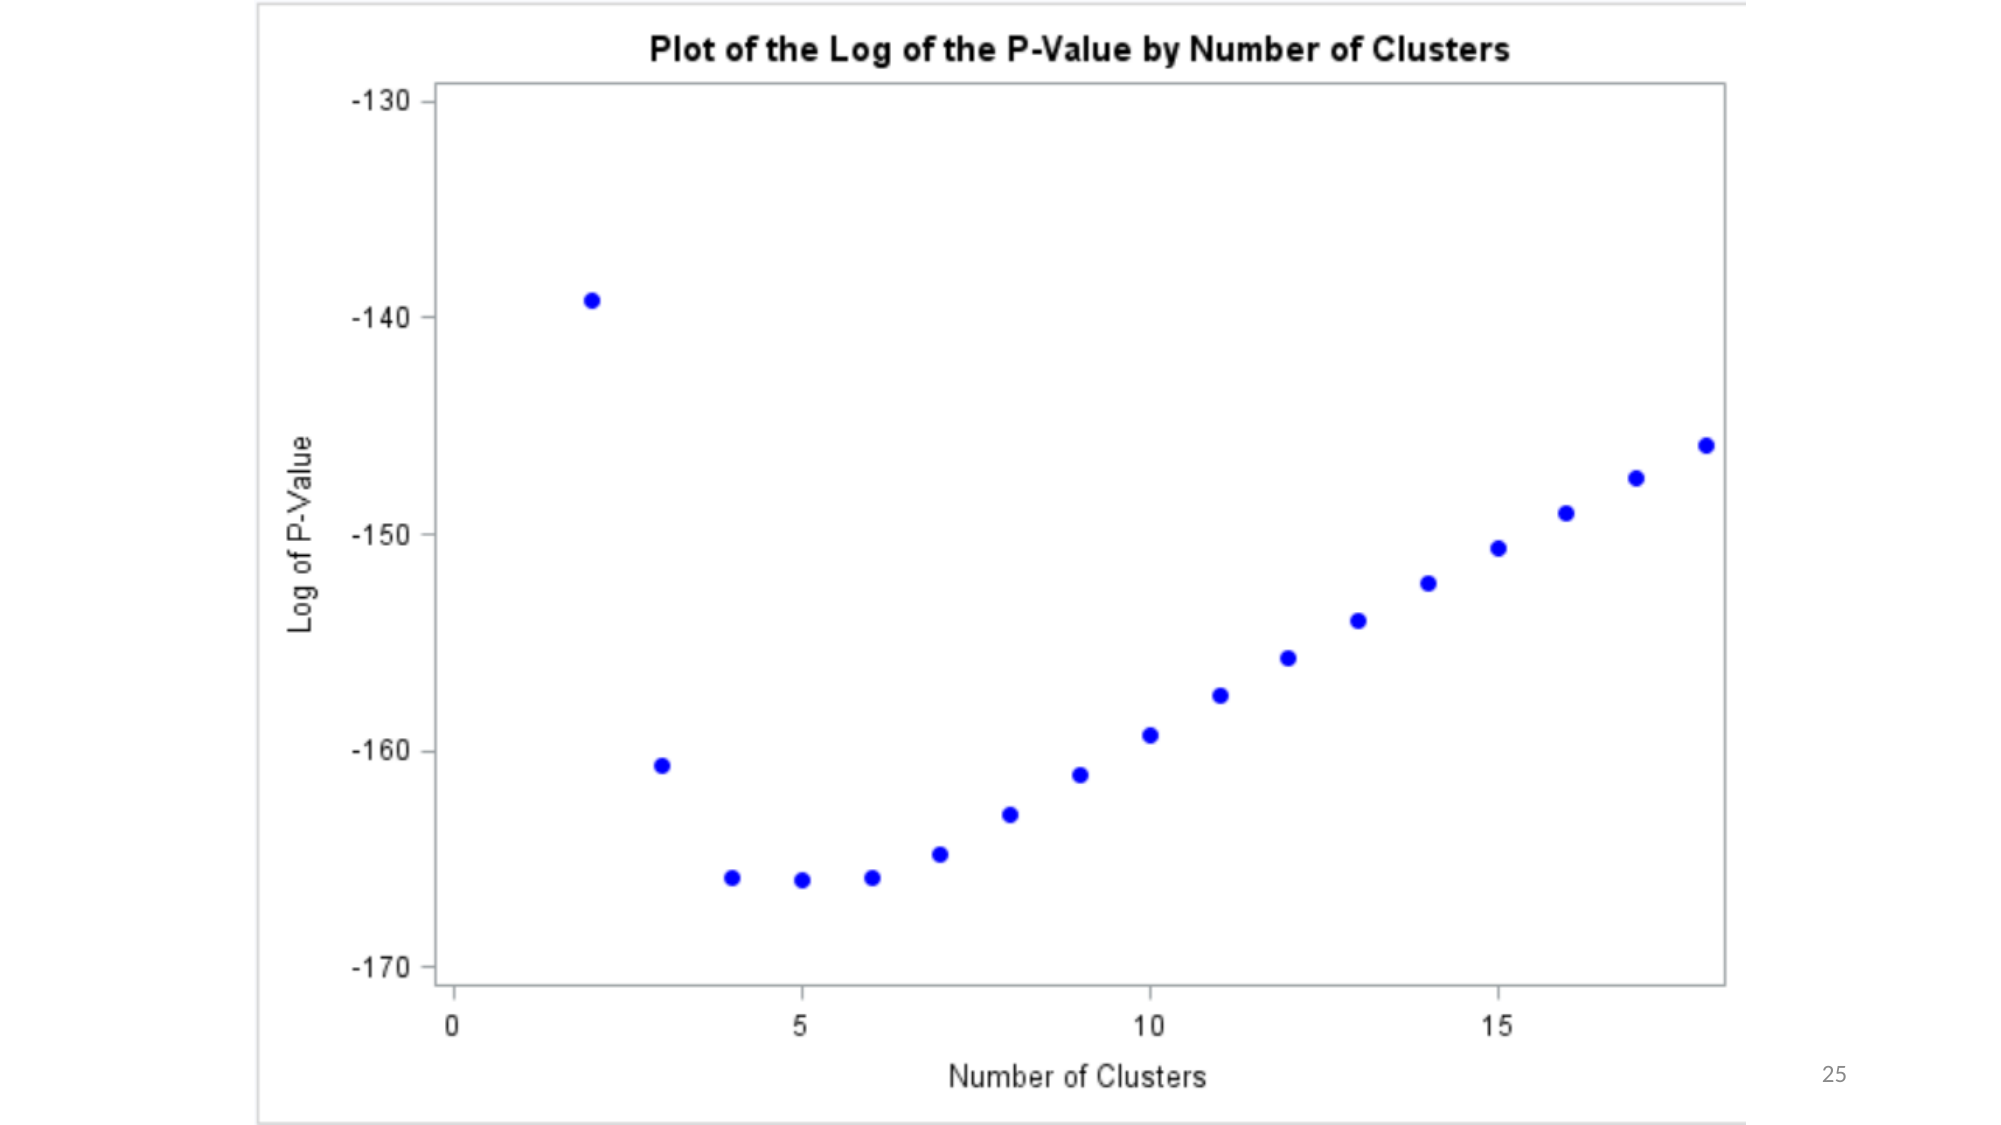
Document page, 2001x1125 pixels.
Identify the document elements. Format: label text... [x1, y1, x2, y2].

slide_number 25 [1746, 1042, 1863, 1103]
picture [254, 0, 1746, 1125]
